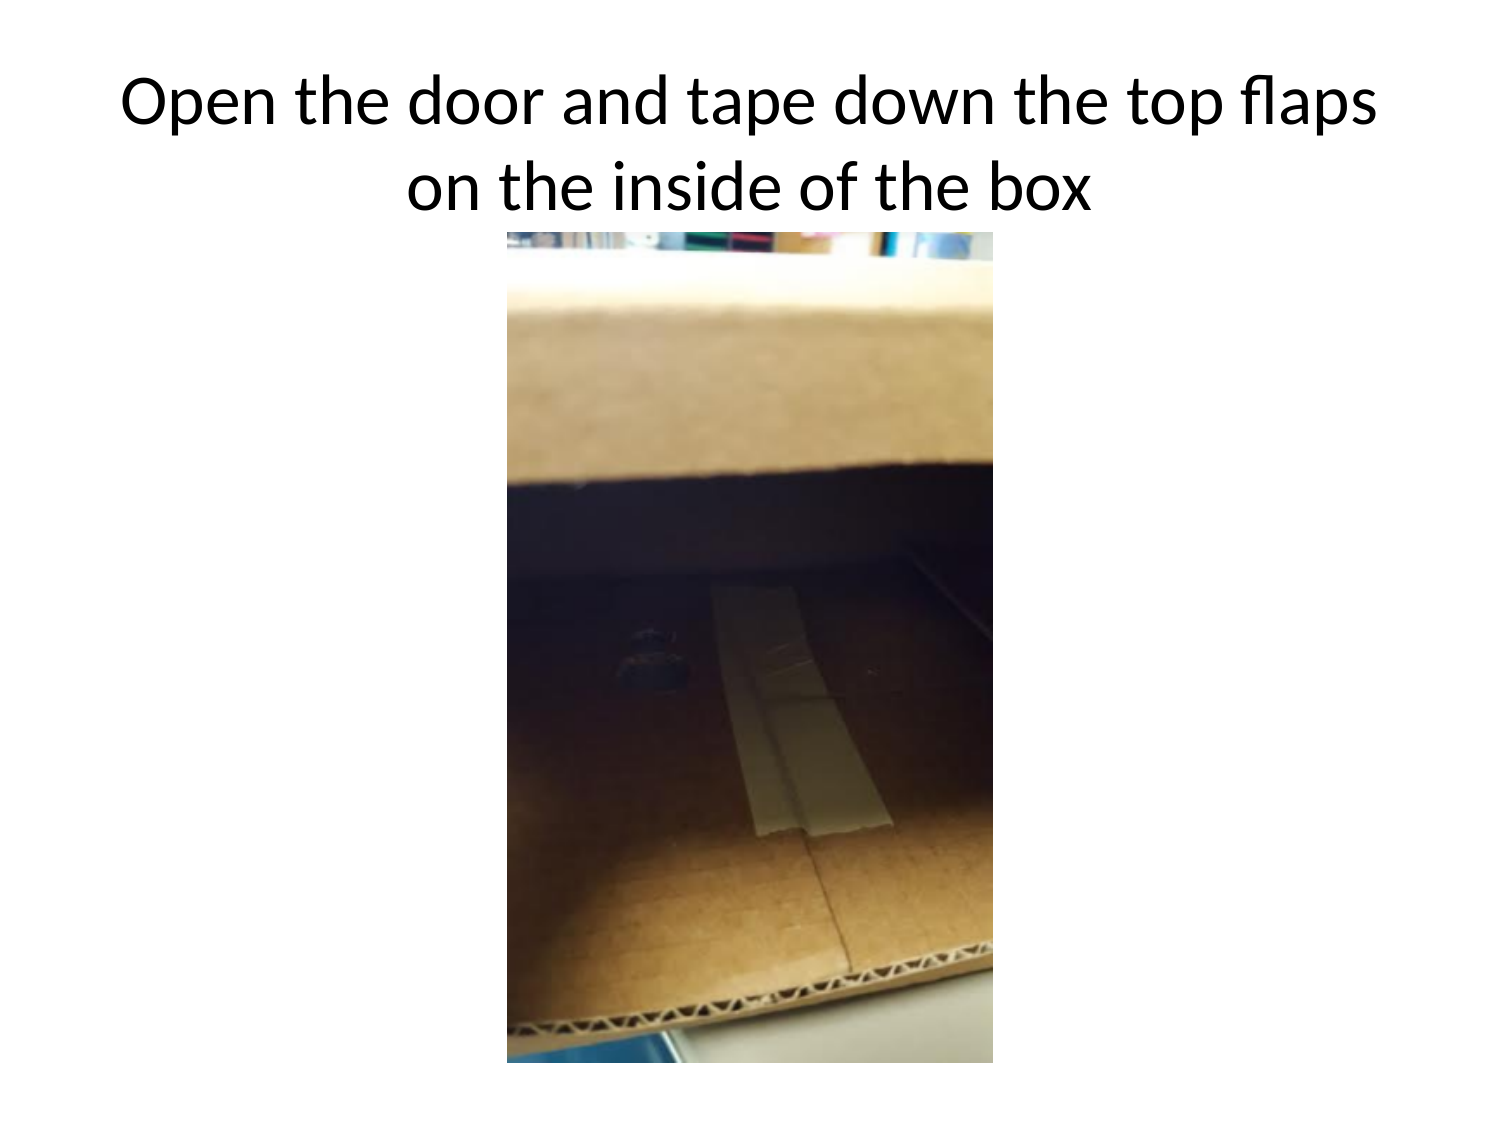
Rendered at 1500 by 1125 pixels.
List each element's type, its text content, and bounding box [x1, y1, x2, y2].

picture [506, 232, 994, 1063]
title Open the door and tape down the top flaps on the inside of the box [75, 45, 1425, 233]
